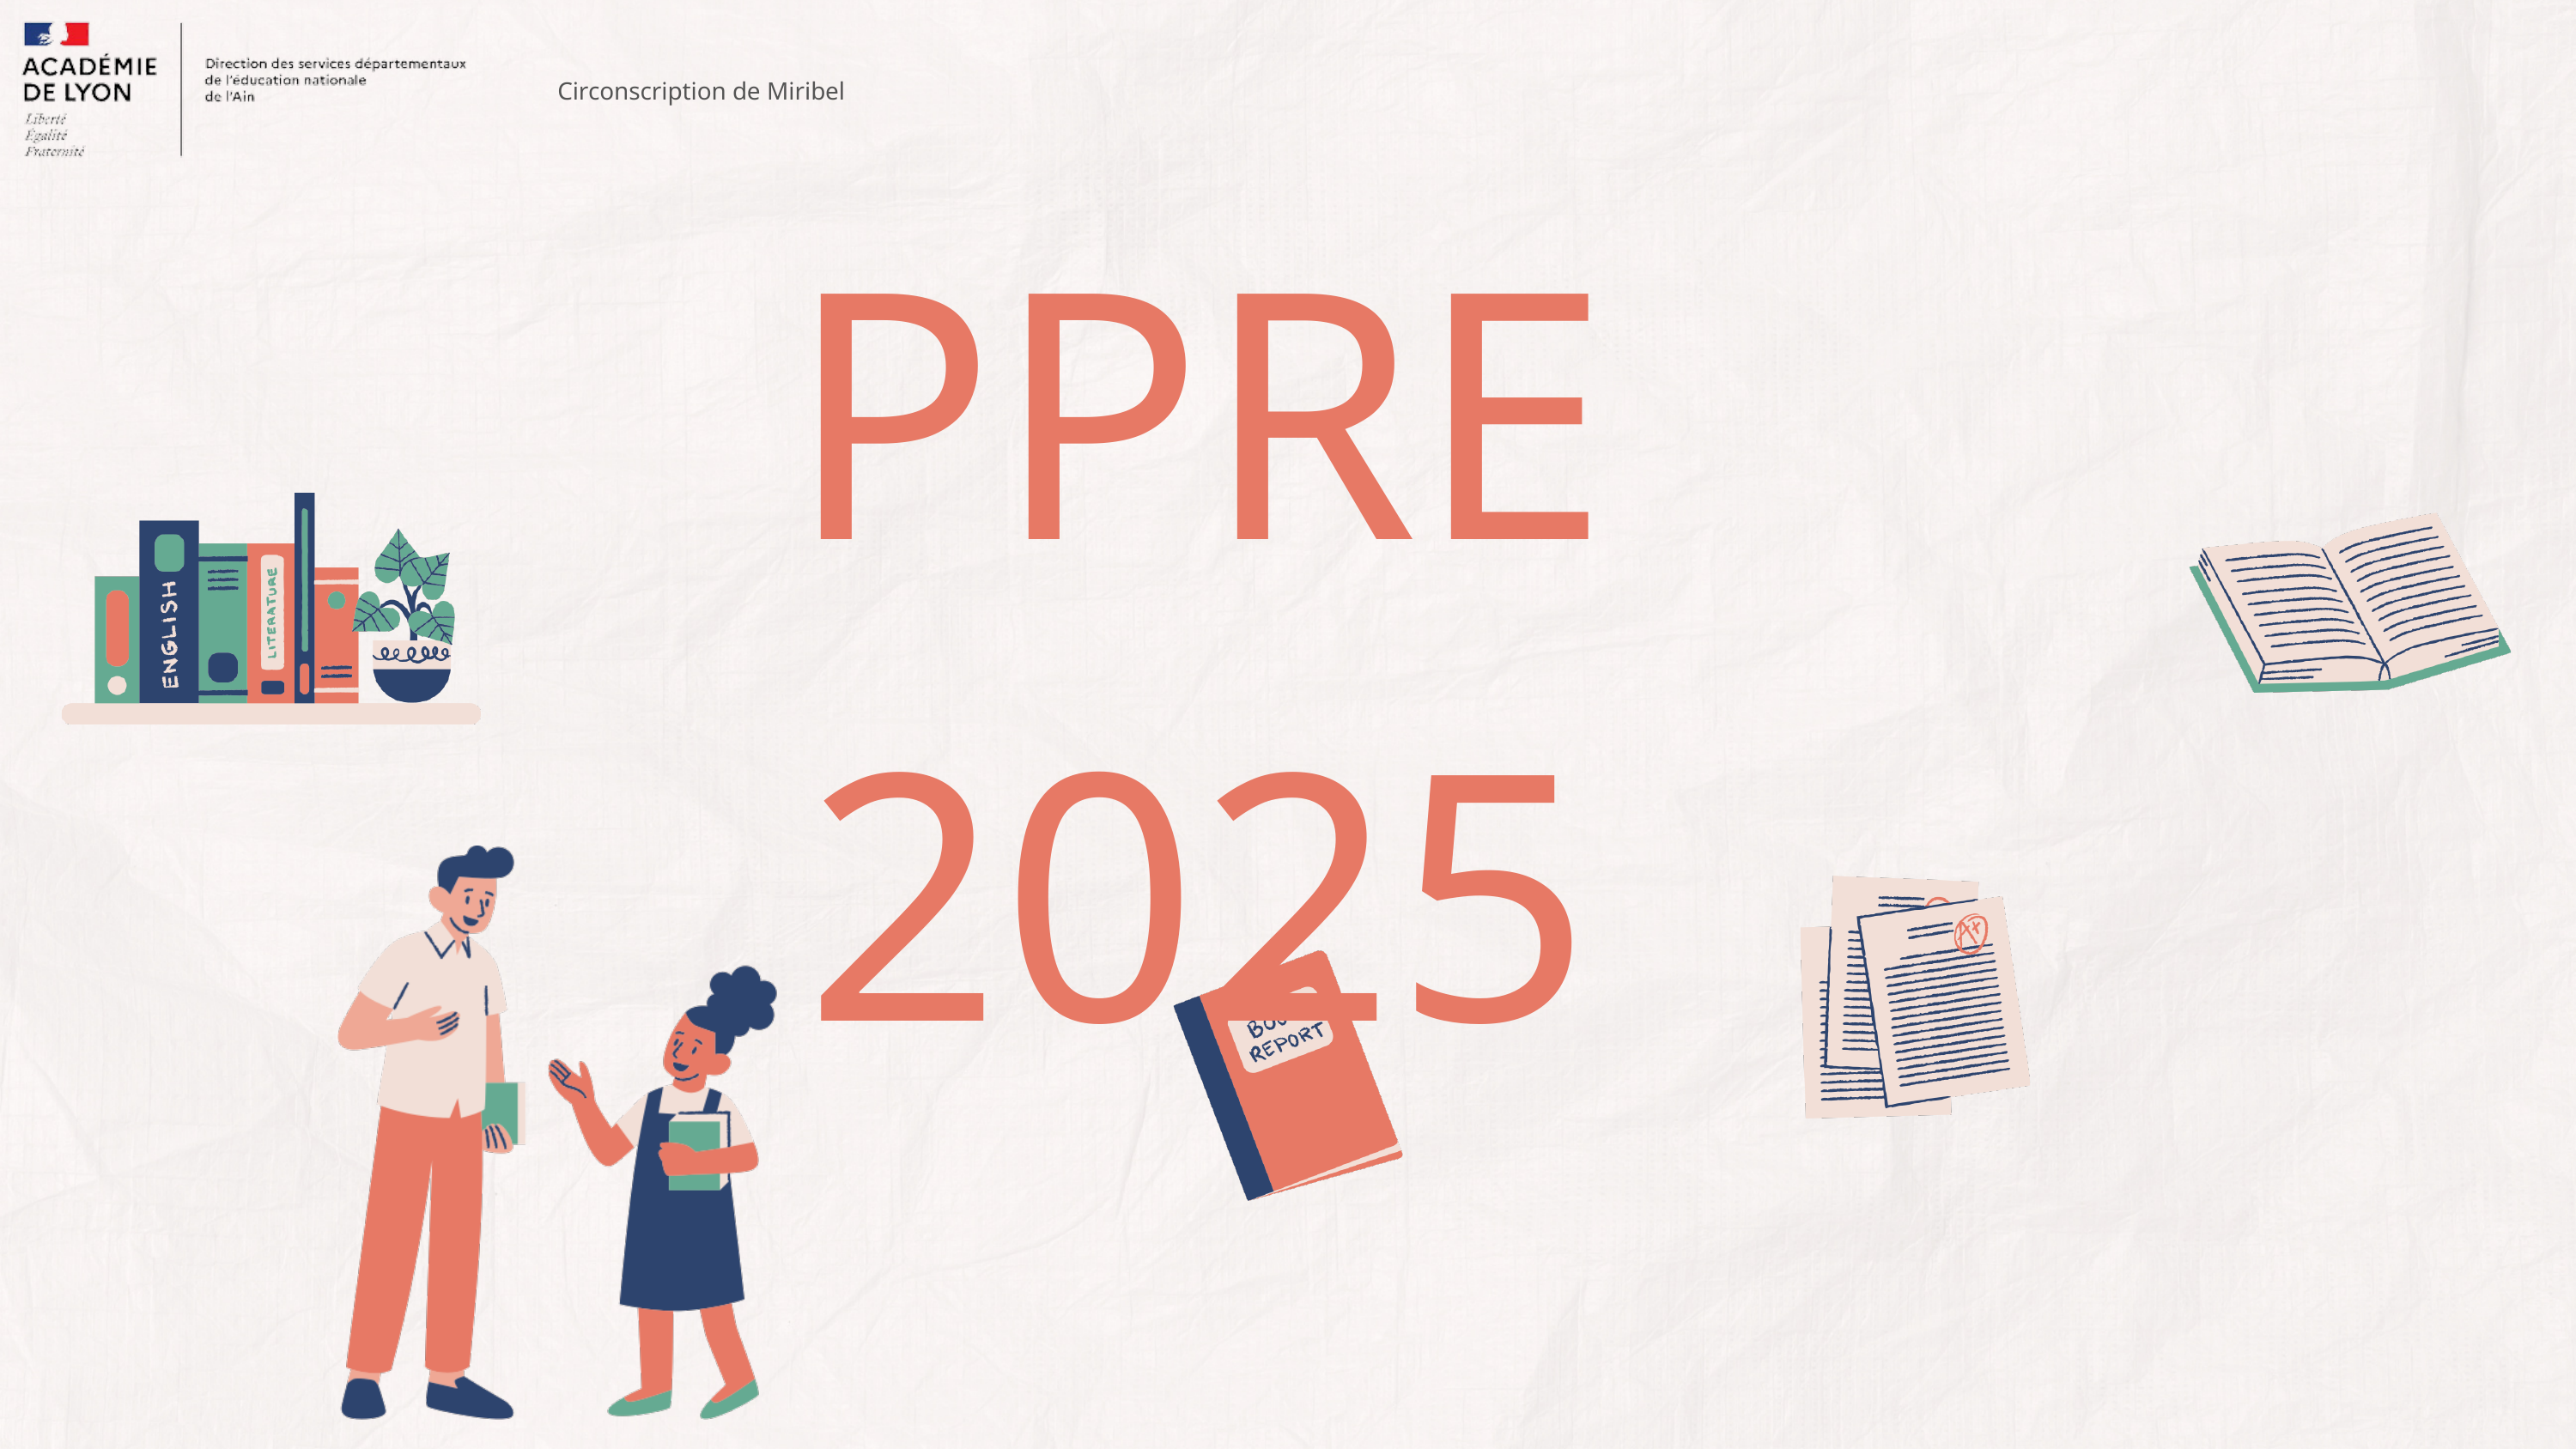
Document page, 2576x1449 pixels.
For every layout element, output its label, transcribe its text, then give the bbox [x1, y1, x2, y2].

text_box [337, 846, 778, 1428]
text_box [2189, 512, 2512, 693]
text_box [1, 0, 490, 180]
text_box [61, 493, 442, 724]
text_box [1173, 1090, 1403, 1201]
text_box [0, 0, 2576, 1449]
text_box PPRE 2025 [442, 127, 1955, 1090]
text_box [1800, 876, 2031, 1119]
text_box Circonscription de Miribel [557, 71, 846, 106]
